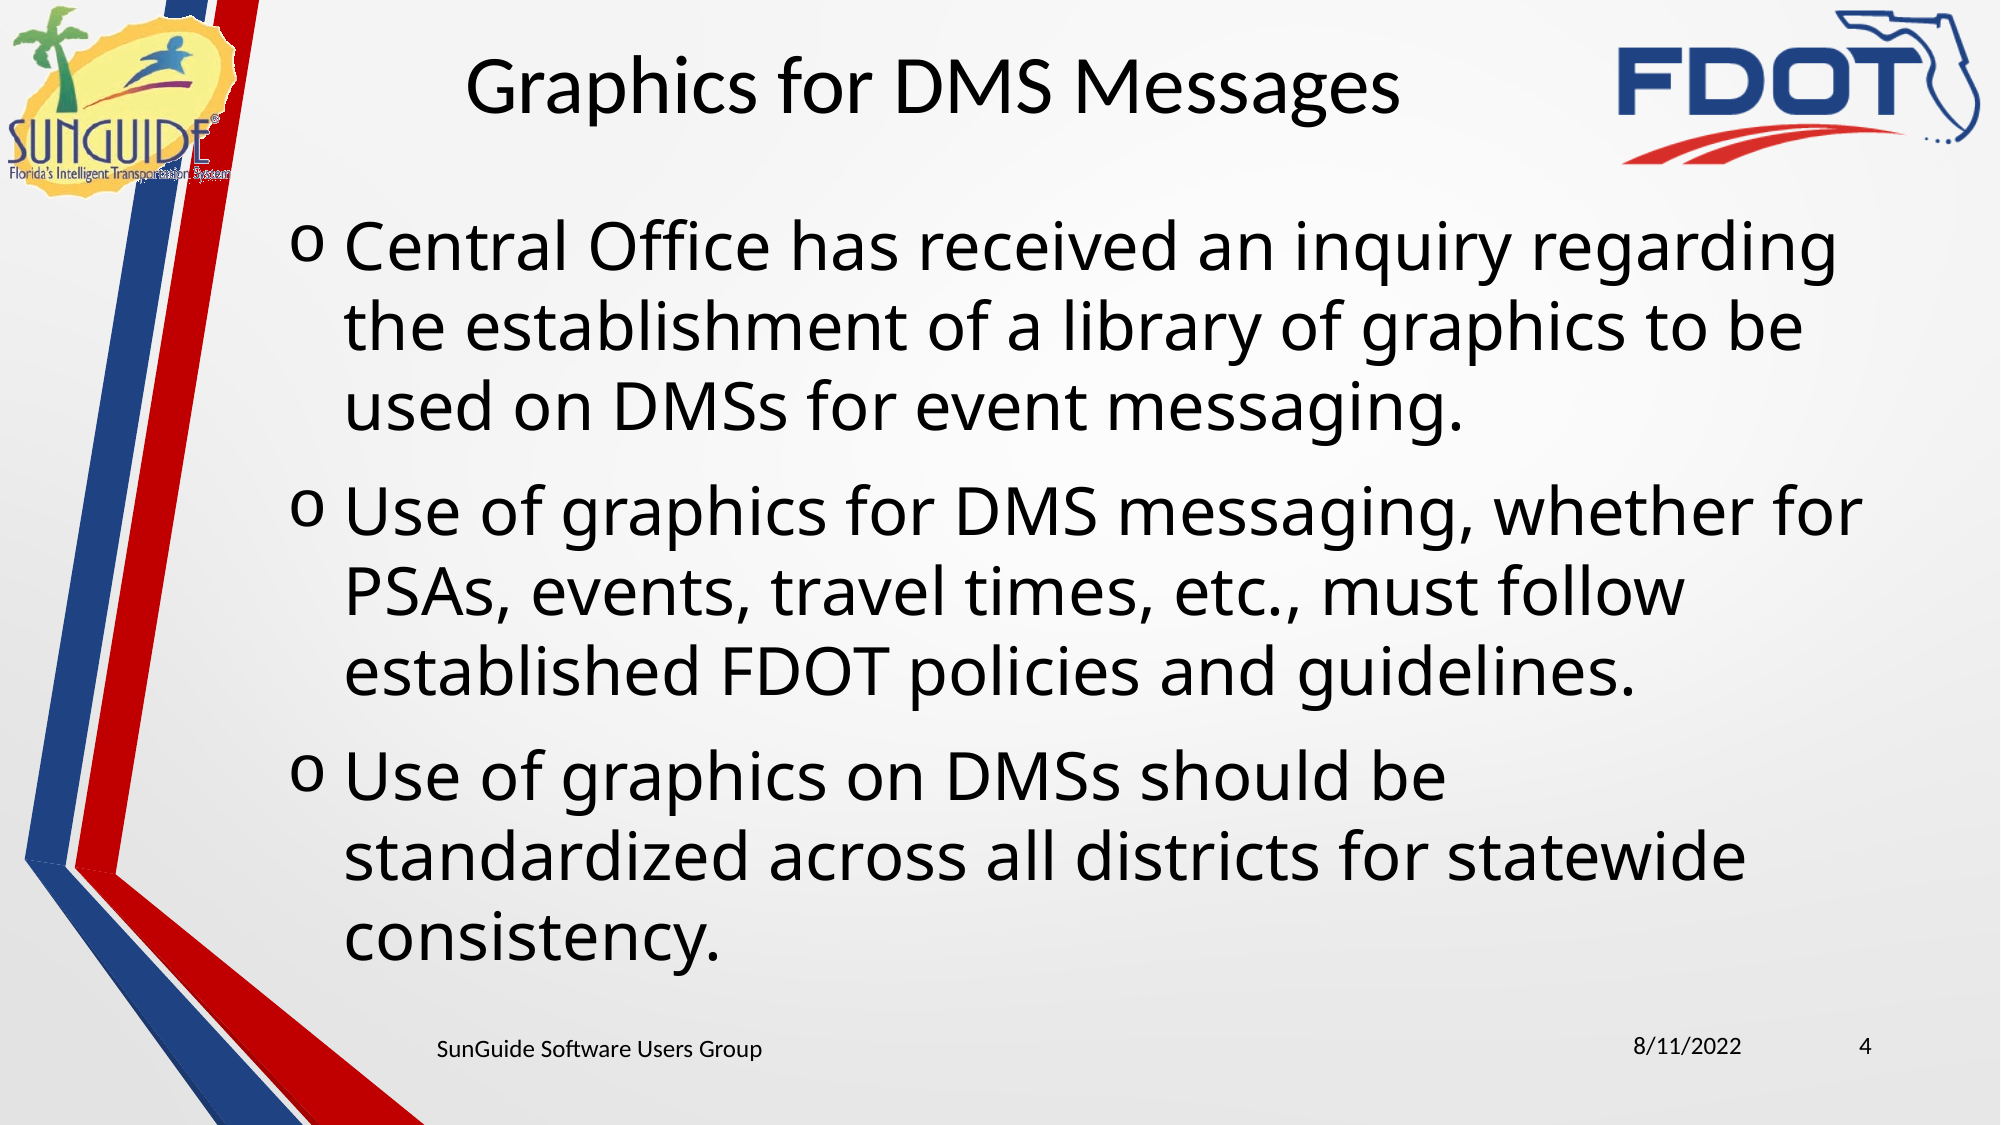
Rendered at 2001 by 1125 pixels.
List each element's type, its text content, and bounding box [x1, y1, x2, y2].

footer SunGuide Software Users Group [421, 1017, 1584, 1078]
text_box Graphics for DMS Messages [272, 23, 1596, 139]
text_box Central Office has received an inquiry regarding the establishment of a library of graphics to be used on DMSs for event messaging. Use of graphics for DMS messaging, whether for PSAs, events, travel times, etc., must follow established FDOT policies and guidelines. Use of graphics on DMSs should be standardized across all districts for statewide consistency. [272, 196, 1881, 981]
picture [2, 0, 249, 209]
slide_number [1569, 1014, 1758, 1075]
slide_number 4 [1796, 1014, 1887, 1075]
picture [1611, 0, 1983, 172]
